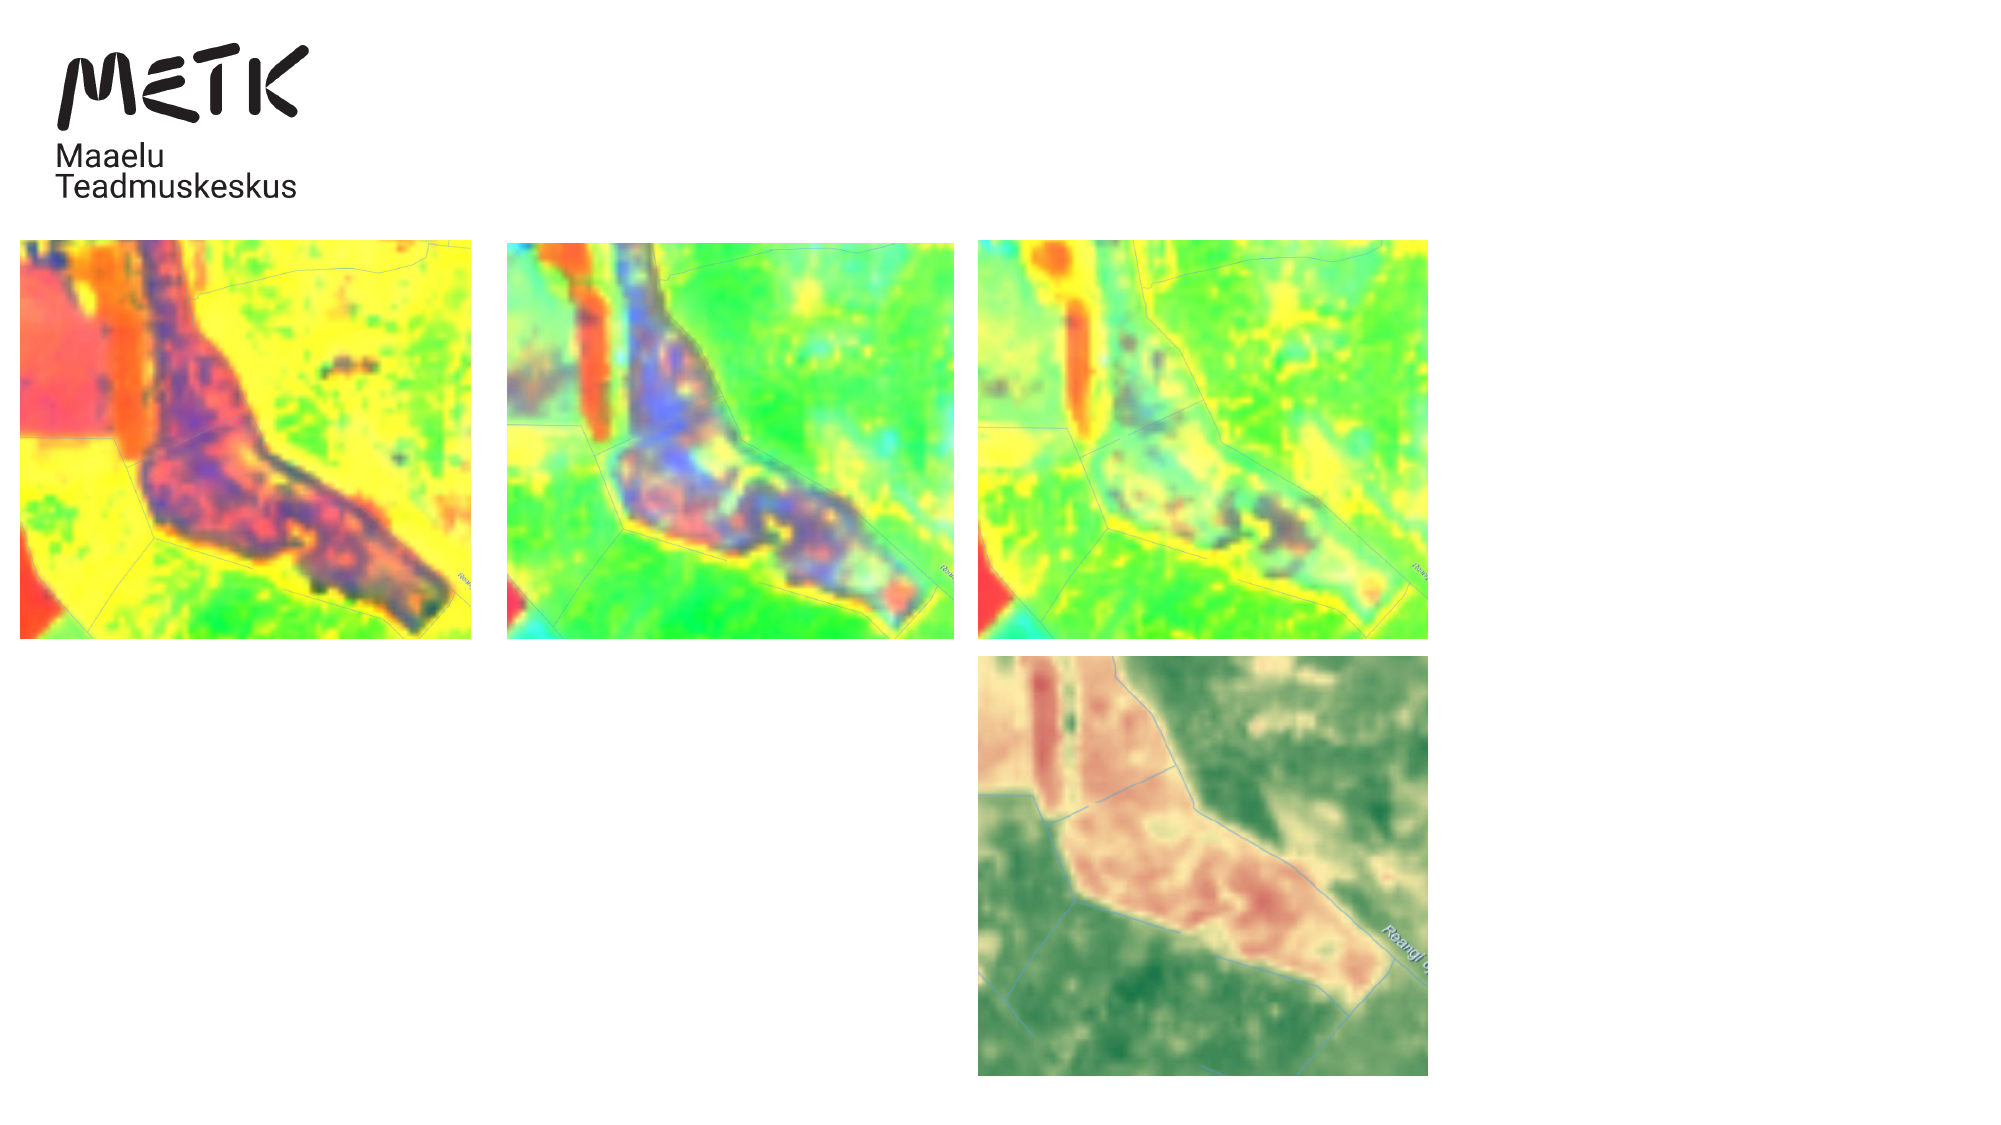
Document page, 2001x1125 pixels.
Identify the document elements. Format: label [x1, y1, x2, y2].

picture [507, 243, 954, 640]
picture [20, 240, 471, 639]
picture [27, 12, 341, 228]
picture [978, 240, 1428, 639]
picture [978, 656, 1428, 1076]
